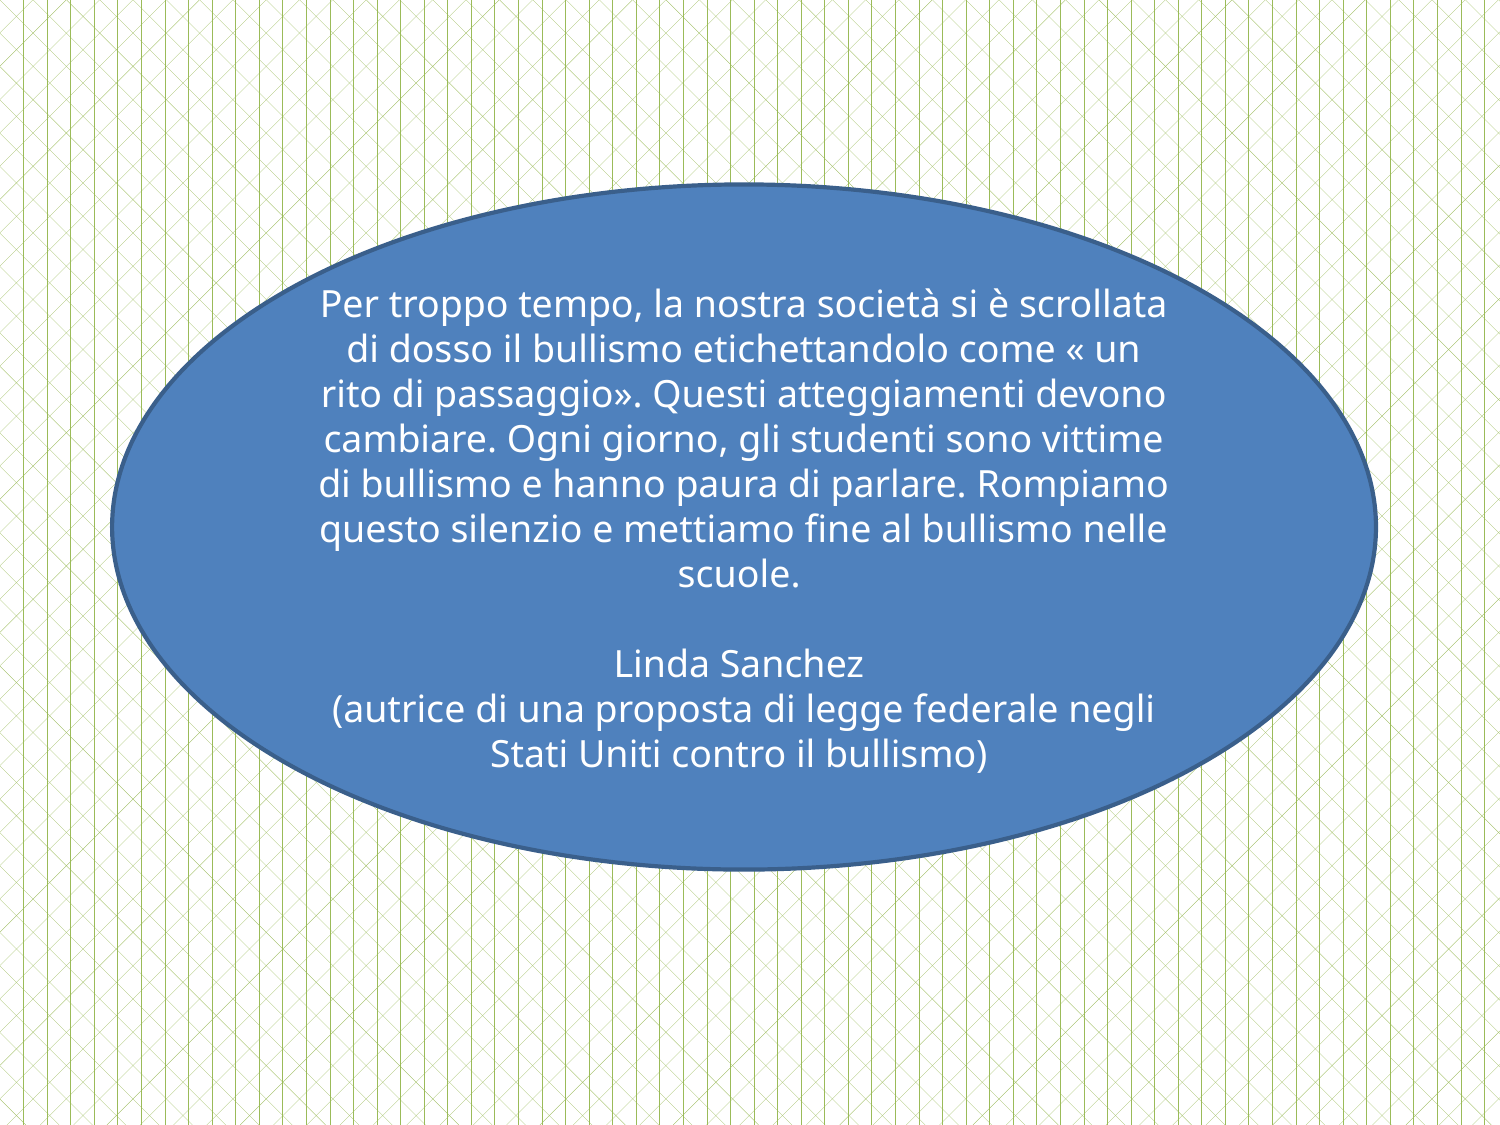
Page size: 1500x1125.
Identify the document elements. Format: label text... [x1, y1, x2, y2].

text_box Per troppo tempo, la nostra società si è scrollata di dosso il bullismo etichettandolo come « un rito di passaggio». Questi atteggiamenti devono cambiare. Ogni giorno, gli studenti sono vittime di bullismo e hanno paura di parlare. Rompiamo questo silenzio e mettiamo fine al bullismo nelle scuole. Linda Sanchez (autrice di una proposta di legge federale negli Stati Uniti contro il bullismo) [109, 182, 1379, 872]
